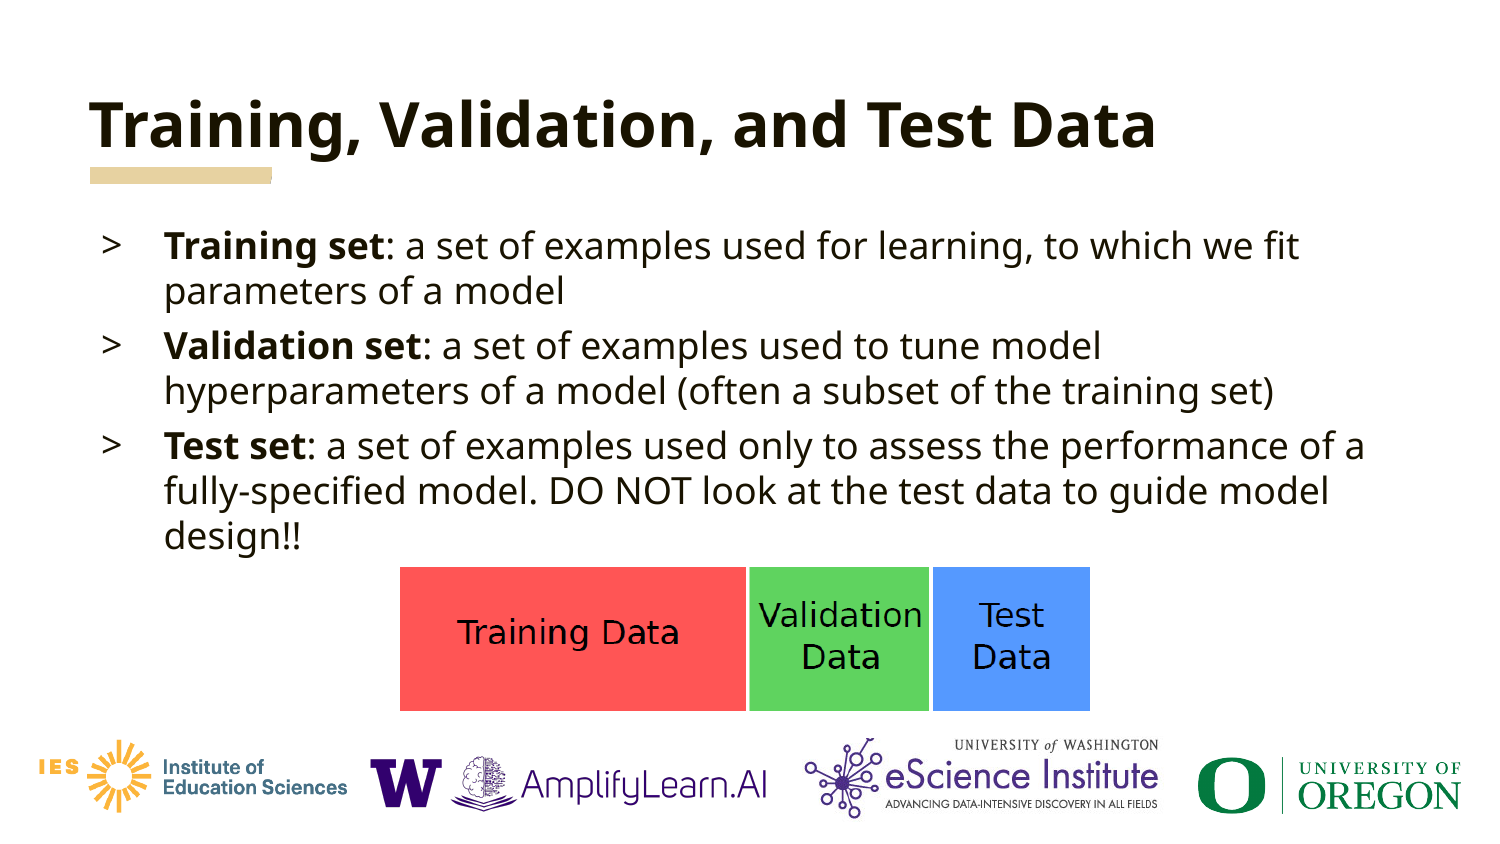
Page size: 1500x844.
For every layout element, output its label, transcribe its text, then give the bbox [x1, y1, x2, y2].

picture [90, 168, 272, 184]
list Training set: a set of examples used for learning, to which we fit parameters of a model Validation set: a set of examples used to tune model hyperparameters of a model (often a subset of the training set) Test set: a set of examples used only to assess the performance of a fully-specified model. DO NOT look at the test data to guide model design!! [73, 214, 1419, 603]
picture [39, 739, 347, 813]
title Training, Validation, and Test Data [73, 4, 1419, 168]
picture [357, 543, 1187, 827]
picture [1198, 757, 1461, 814]
